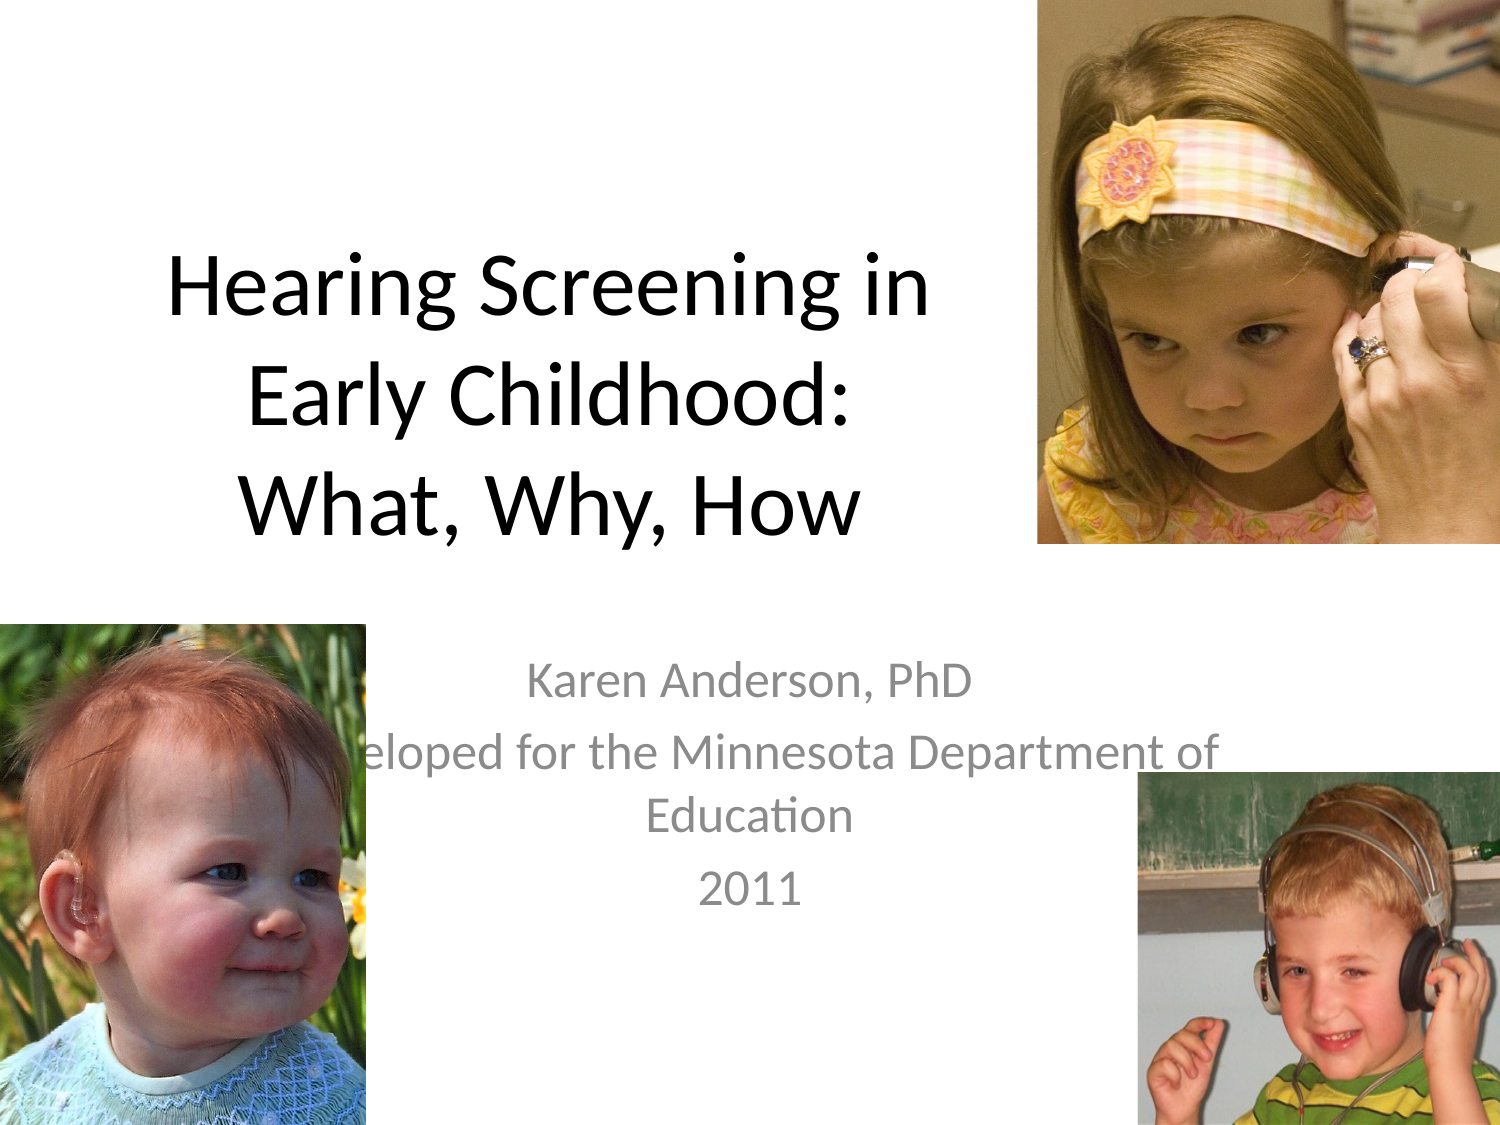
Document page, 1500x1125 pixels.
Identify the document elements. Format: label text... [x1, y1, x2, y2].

picture [1037, 0, 1500, 545]
picture [1137, 772, 1500, 1125]
title Hearing Screening in Early Childhood: What, Why, How [112, 187, 988, 591]
subtitle Karen Anderson, PhD Developed for the Minnesota Department of Education 2011 [371, 637, 1275, 925]
picture [0, 624, 367, 1125]
